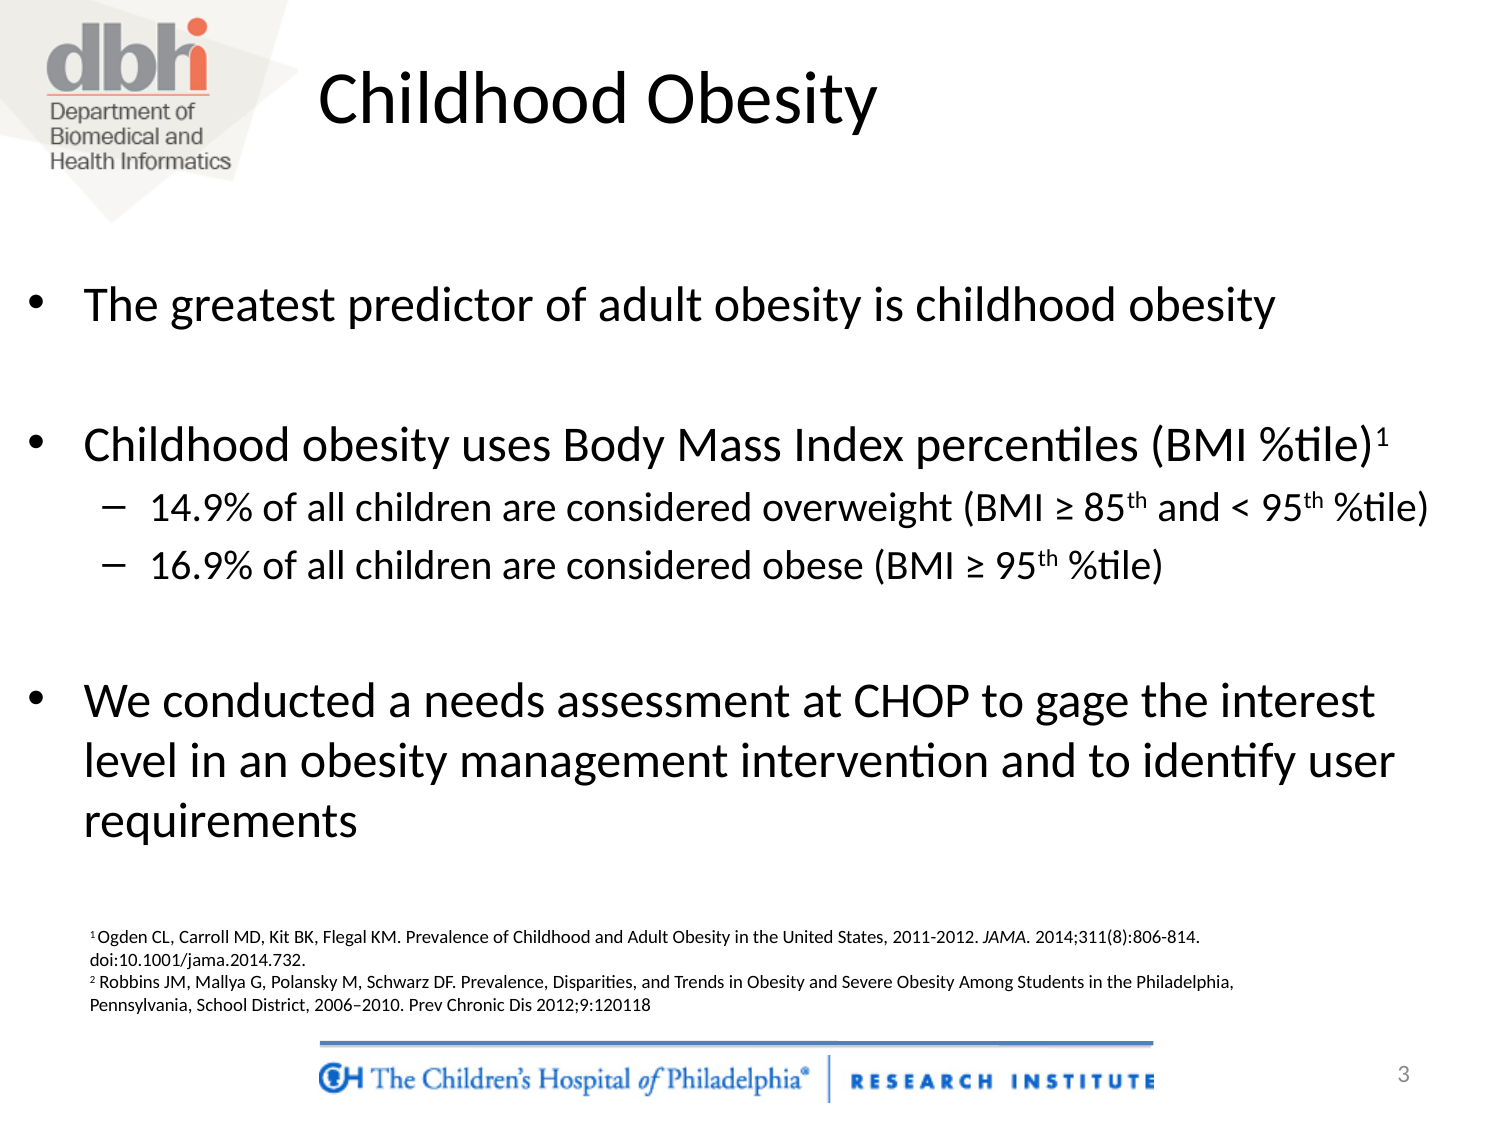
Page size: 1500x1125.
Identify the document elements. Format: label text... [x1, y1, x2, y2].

text_box 1 Ogden CL, Carroll MD, Kit BK, Flegal KM. Prevalence of Childhood and Adult Obesity in the United States, 2011-2012. JAMA. 2014;311(8):806-814. doi:10.1001/jama.2014.732. 2 Robbins JM, Mallya G, Polansky M, Schwarz DF. Prevalence, Disparities, and Trends in Obesity and Severe Obesity Among Students in the Philadelphia, Pennsylvania, School District, 2006–2010. Prev Chronic Dis 2012;9:120118 [75, 917, 1328, 1023]
title Childhood Obesity [303, 0, 1500, 188]
picture [319, 1055, 1074, 1103]
slide_number 3 [1074, 1042, 1425, 1103]
picture [0, 0, 298, 233]
list The greatest predictor of adult obesity is childhood obesity Childhood obesity uses Body Mass Index percentiles (BMI %tile)1 14.9% of all children are considered overweight (BMI ≥ 85th and < 95th %tile) 16.9% of all children are considered obese (BMI ≥ 95th %tile) We conducted a needs assessment at CHOP to gage the interest level in an obesity management intervention and to identify user requirements [12, 263, 1487, 864]
